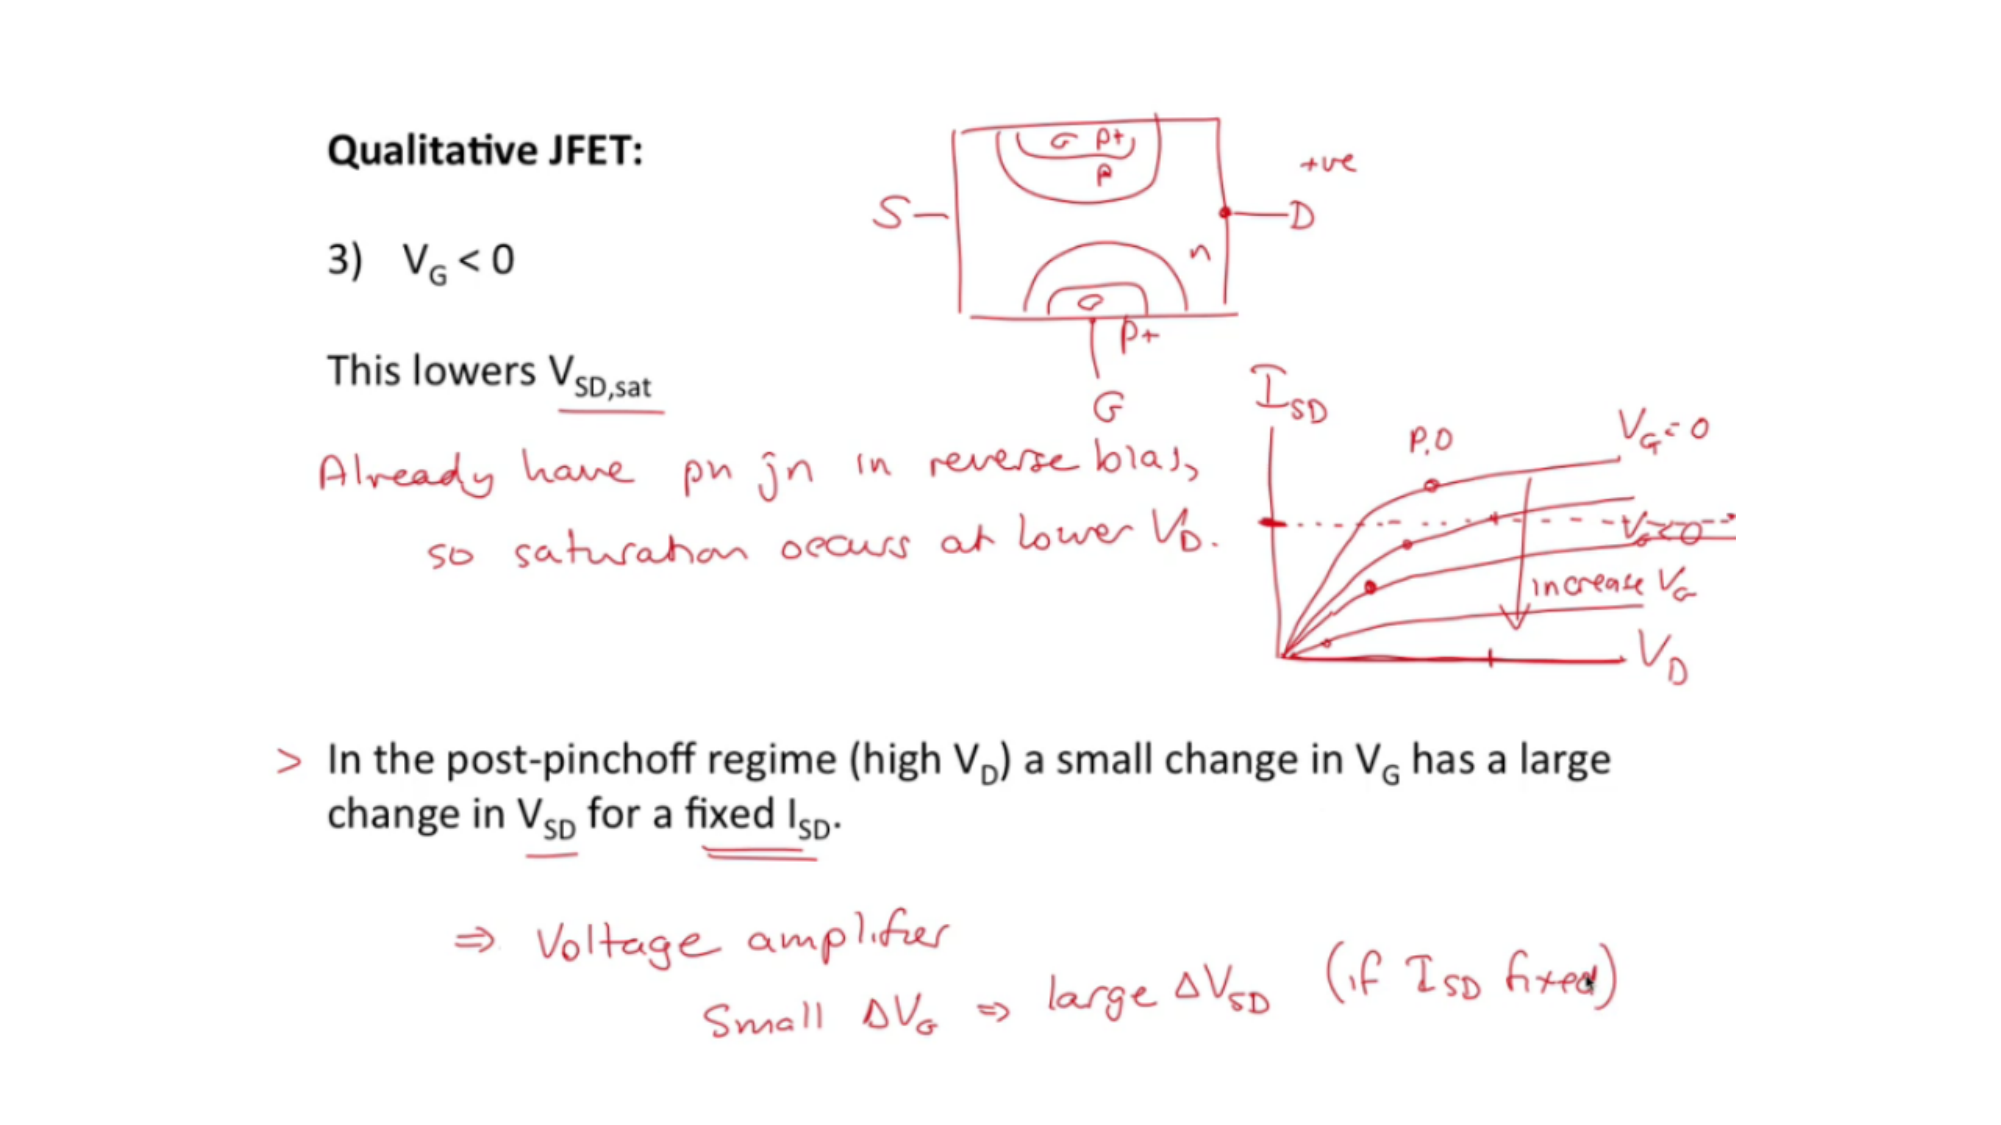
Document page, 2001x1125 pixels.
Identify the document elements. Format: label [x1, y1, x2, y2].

picture [263, 52, 1736, 1073]
